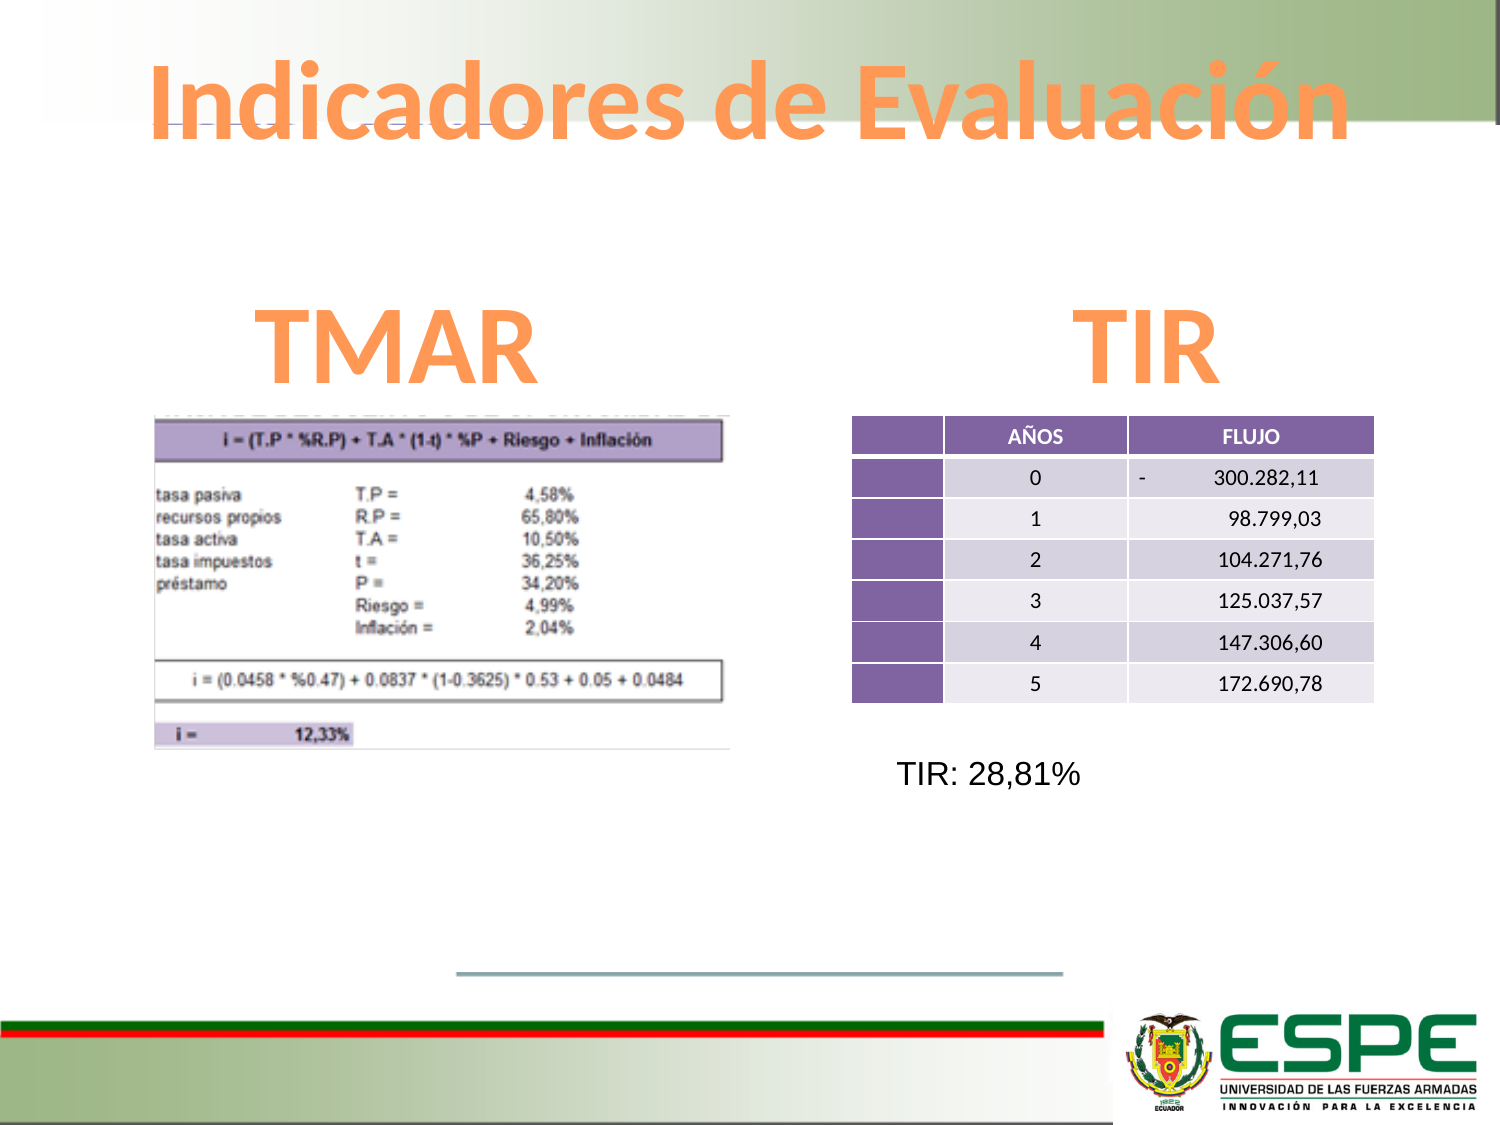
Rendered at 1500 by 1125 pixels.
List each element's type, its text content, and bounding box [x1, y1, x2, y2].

table_cell [852, 622, 943, 662]
text_box TIR: 28,81% [881, 744, 1148, 800]
table_cell 4 [945, 622, 1127, 662]
table_cell [852, 540, 943, 579]
table_header [852, 416, 943, 454]
table_cell 172.690,78 [1129, 664, 1374, 703]
table_header FLUJO [1129, 416, 1374, 454]
table_cell - 300.282,11 [1129, 459, 1374, 497]
table_cell 0 [945, 459, 1127, 497]
text_box TMAR [239, 263, 556, 413]
picture [152, 415, 730, 752]
table_cell 147.306,60 [1129, 622, 1374, 662]
table_cell 5 [945, 664, 1127, 703]
picture [0, 972, 1500, 1125]
table_cell 125.037,57 [1129, 581, 1374, 621]
table_cell 98.799,03 [1129, 499, 1374, 538]
table_cell 3 [945, 581, 1127, 621]
table_cell 104.271,76 [1129, 540, 1374, 579]
table_cell [852, 499, 943, 538]
text_box Indicadores de Evaluación [131, 133, 1369, 170]
table_cell [852, 459, 943, 497]
text_box TIR [1057, 263, 1238, 414]
table_cell [852, 581, 943, 621]
table_cell [852, 664, 943, 703]
table_cell 2 [945, 540, 1127, 579]
table_header AÑOS [945, 416, 1127, 454]
picture [0, 0, 1500, 125]
table_cell 1 [945, 499, 1127, 538]
